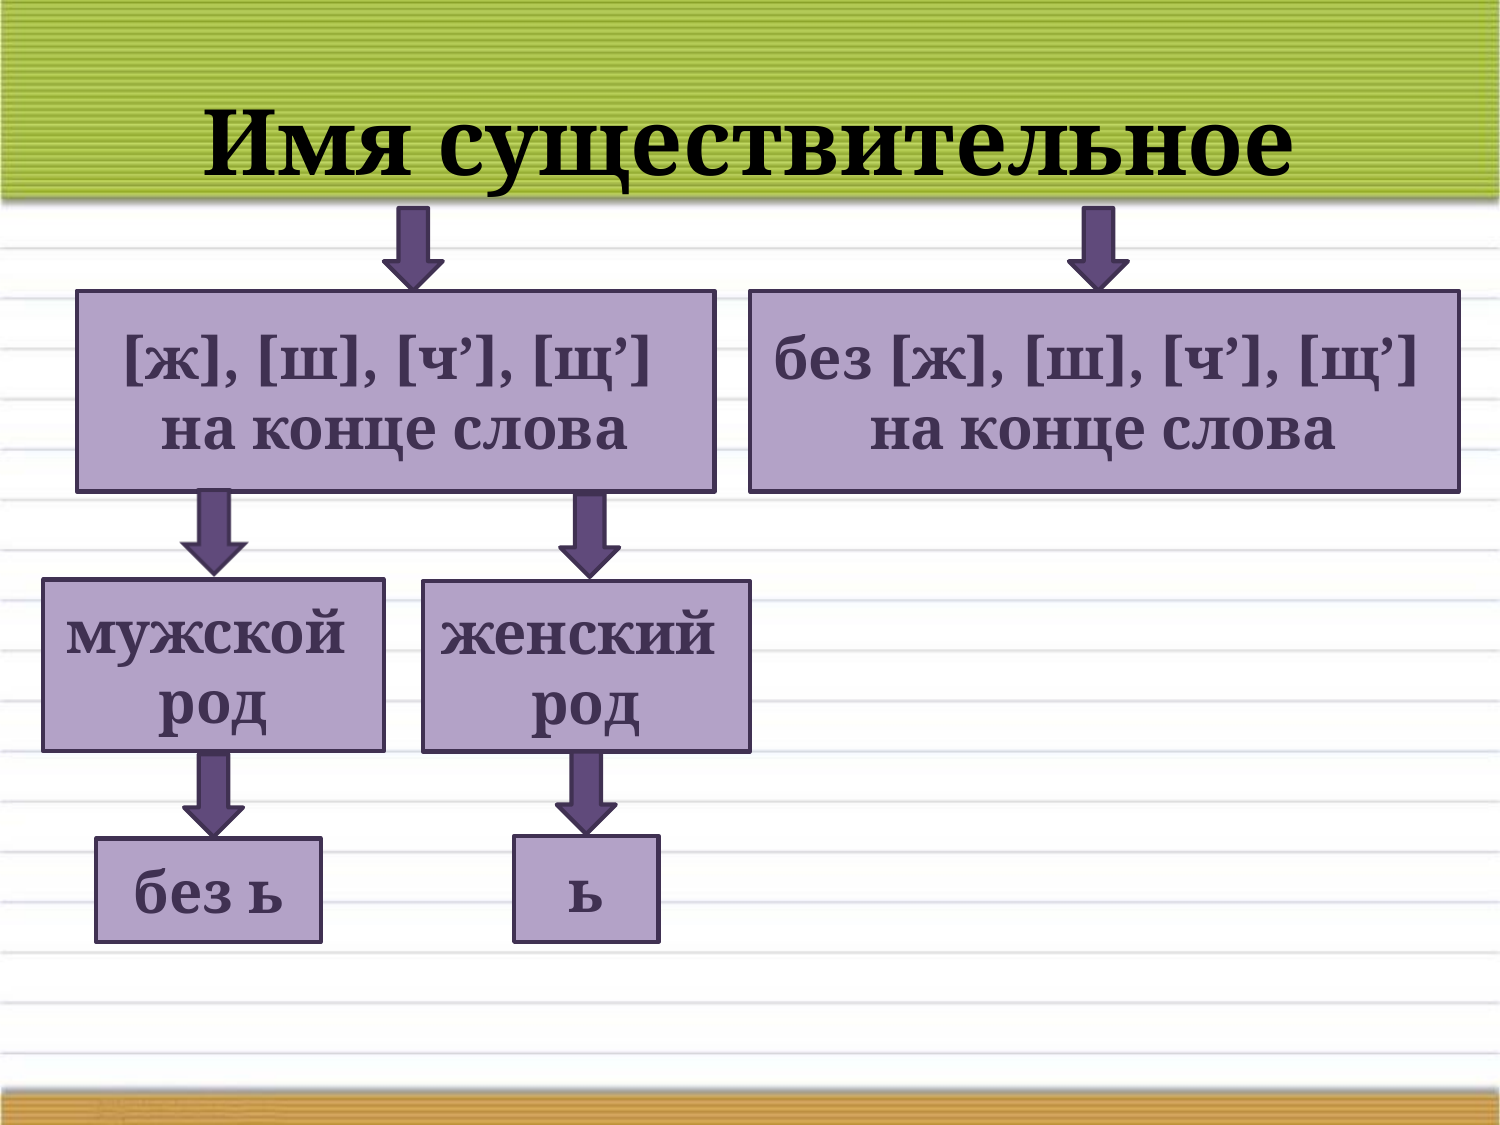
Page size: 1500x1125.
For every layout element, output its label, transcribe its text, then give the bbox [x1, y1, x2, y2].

text_box без ь [94, 836, 323, 944]
text_box [1066, 205, 1130, 293]
text_box [ж], [ш], [ч’], [щ’] на конце слова [75, 289, 717, 494]
text_box [182, 752, 246, 840]
picture [0, 0, 1500, 1125]
text_box [554, 749, 618, 837]
title Имя существительное [75, 45, 1425, 233]
text_box мужской род [41, 577, 386, 753]
text_box [558, 492, 622, 580]
text_box женский род [421, 579, 752, 754]
text_box [381, 205, 445, 293]
text_box без [ж], [ш], [ч’], [щ’] на конце слова [748, 289, 1461, 494]
text_box ь [512, 834, 661, 944]
